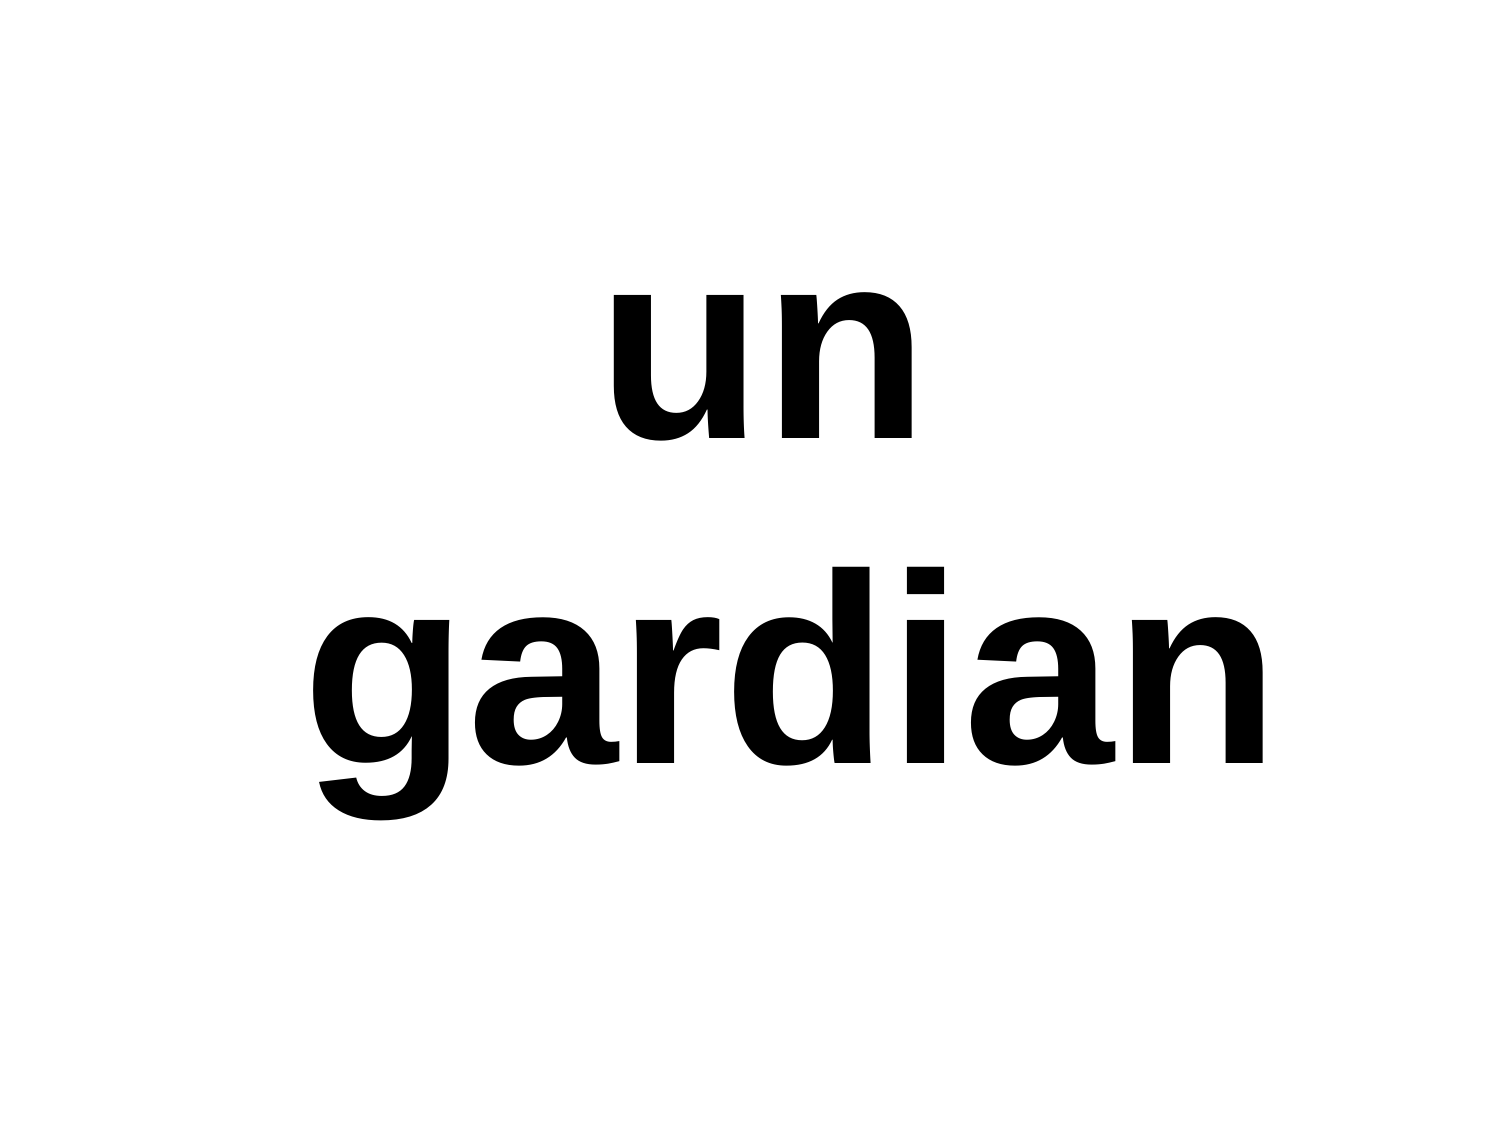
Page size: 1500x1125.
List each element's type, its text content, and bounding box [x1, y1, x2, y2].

text_box un gardian [88, 160, 1439, 904]
